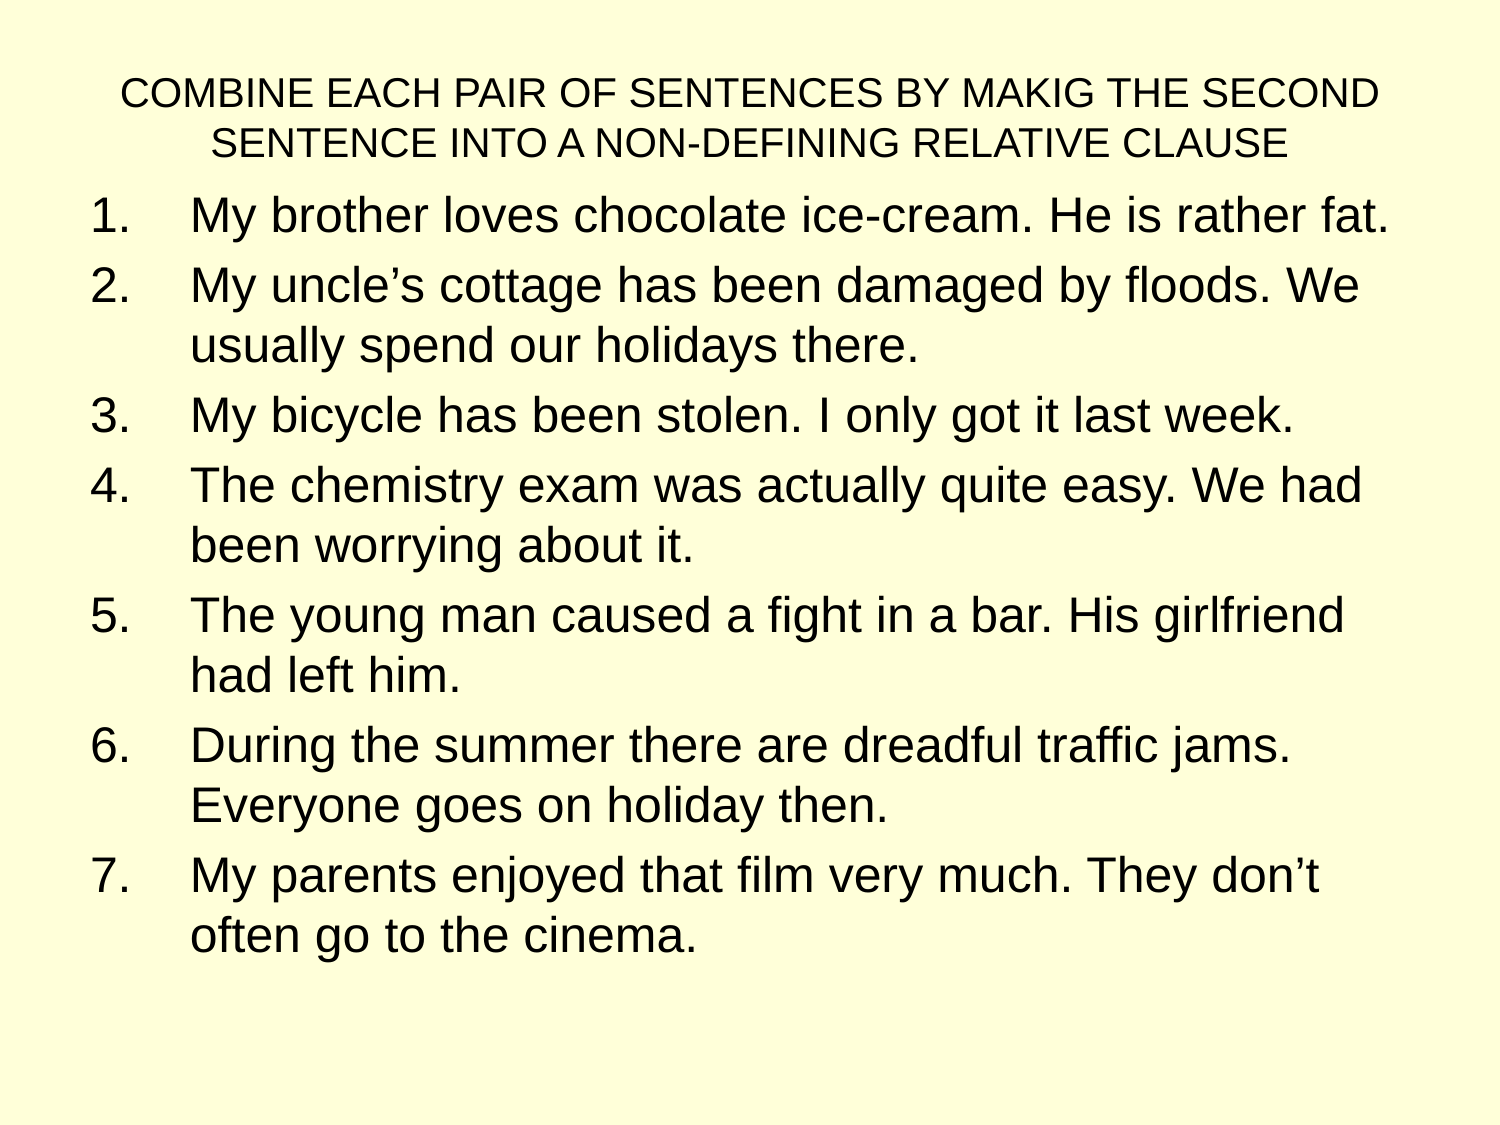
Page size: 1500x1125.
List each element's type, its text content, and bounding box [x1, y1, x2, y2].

list My brother loves chocolate ice-cream. He is rather fat. My uncle’s cottage has been damaged by floods. We usually spend our holidays there. My bicycle has been stolen. I only got it last week. The chemistry exam was actually quite easy. We had been worrying about it. The young man caused a fight in a bar. His girlfriend had left him. During the summer there are dreadful traffic jams. Everyone goes on holiday then. My parents enjoyed that film very much. They don’t often go to the cinema. [74, 174, 1426, 1006]
title COMBINE EACH PAIR OF SENTENCES BY MAKIG THE SECOND SENTENCE INTO A NON-DEFINING RELATIVE CLAUSE [74, 44, 1426, 174]
